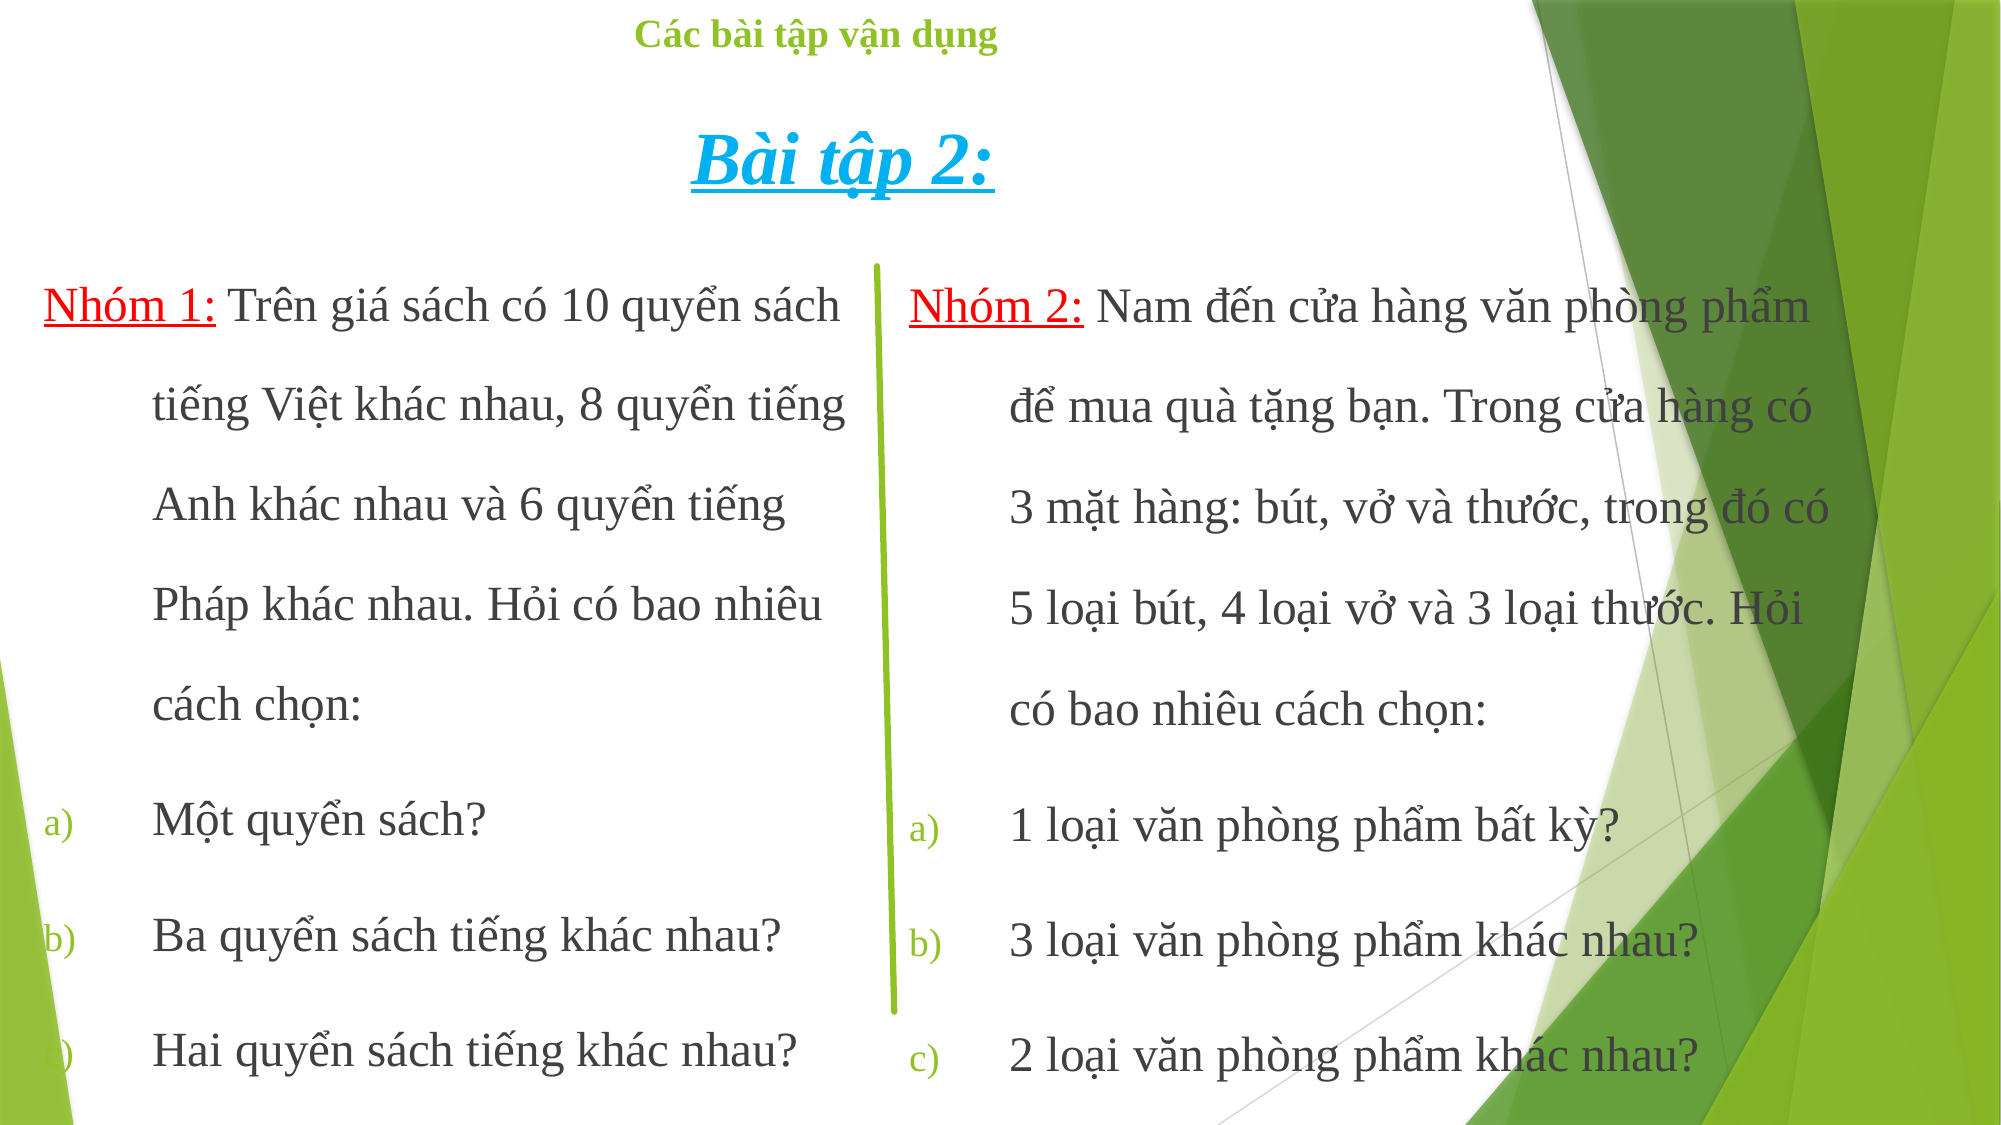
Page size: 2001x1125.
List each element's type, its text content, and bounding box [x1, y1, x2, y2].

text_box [876, 265, 895, 1013]
title Các bài tập vận dụng [111, 0, 1522, 107]
text_box Bài tập 2: [676, 102, 1013, 208]
list Nhóm 2: Nam đến cửa hàng văn phòng phẩm để mua quà tặng bạn. Trong cửa hàng có 3 mặt hàng: bút, vở và thước, trong đó có 5 loại bút, 4 loại vở và 3 loại thước. Hỏi có bao nhiêu cách chọn: 1 loại văn phòng phẩm bất kỳ? 3 loại văn phòng phẩm khác nhau? 2 loại văn phòng phẩm khác nhau? [894, 223, 1852, 1102]
list Nhóm 1: Trên giá sách có 10 quyển sách tiếng Việt khác nhau, 8 quyển tiếng Anh khác nhau và 6 quyển tiếng Pháp khác nhau. Hỏi có bao nhiêu cách chọn: Một quyển sách? Ba quyển sách tiếng khác nhau? Hai quyển sách tiếng khác nhau? [28, 223, 894, 1102]
